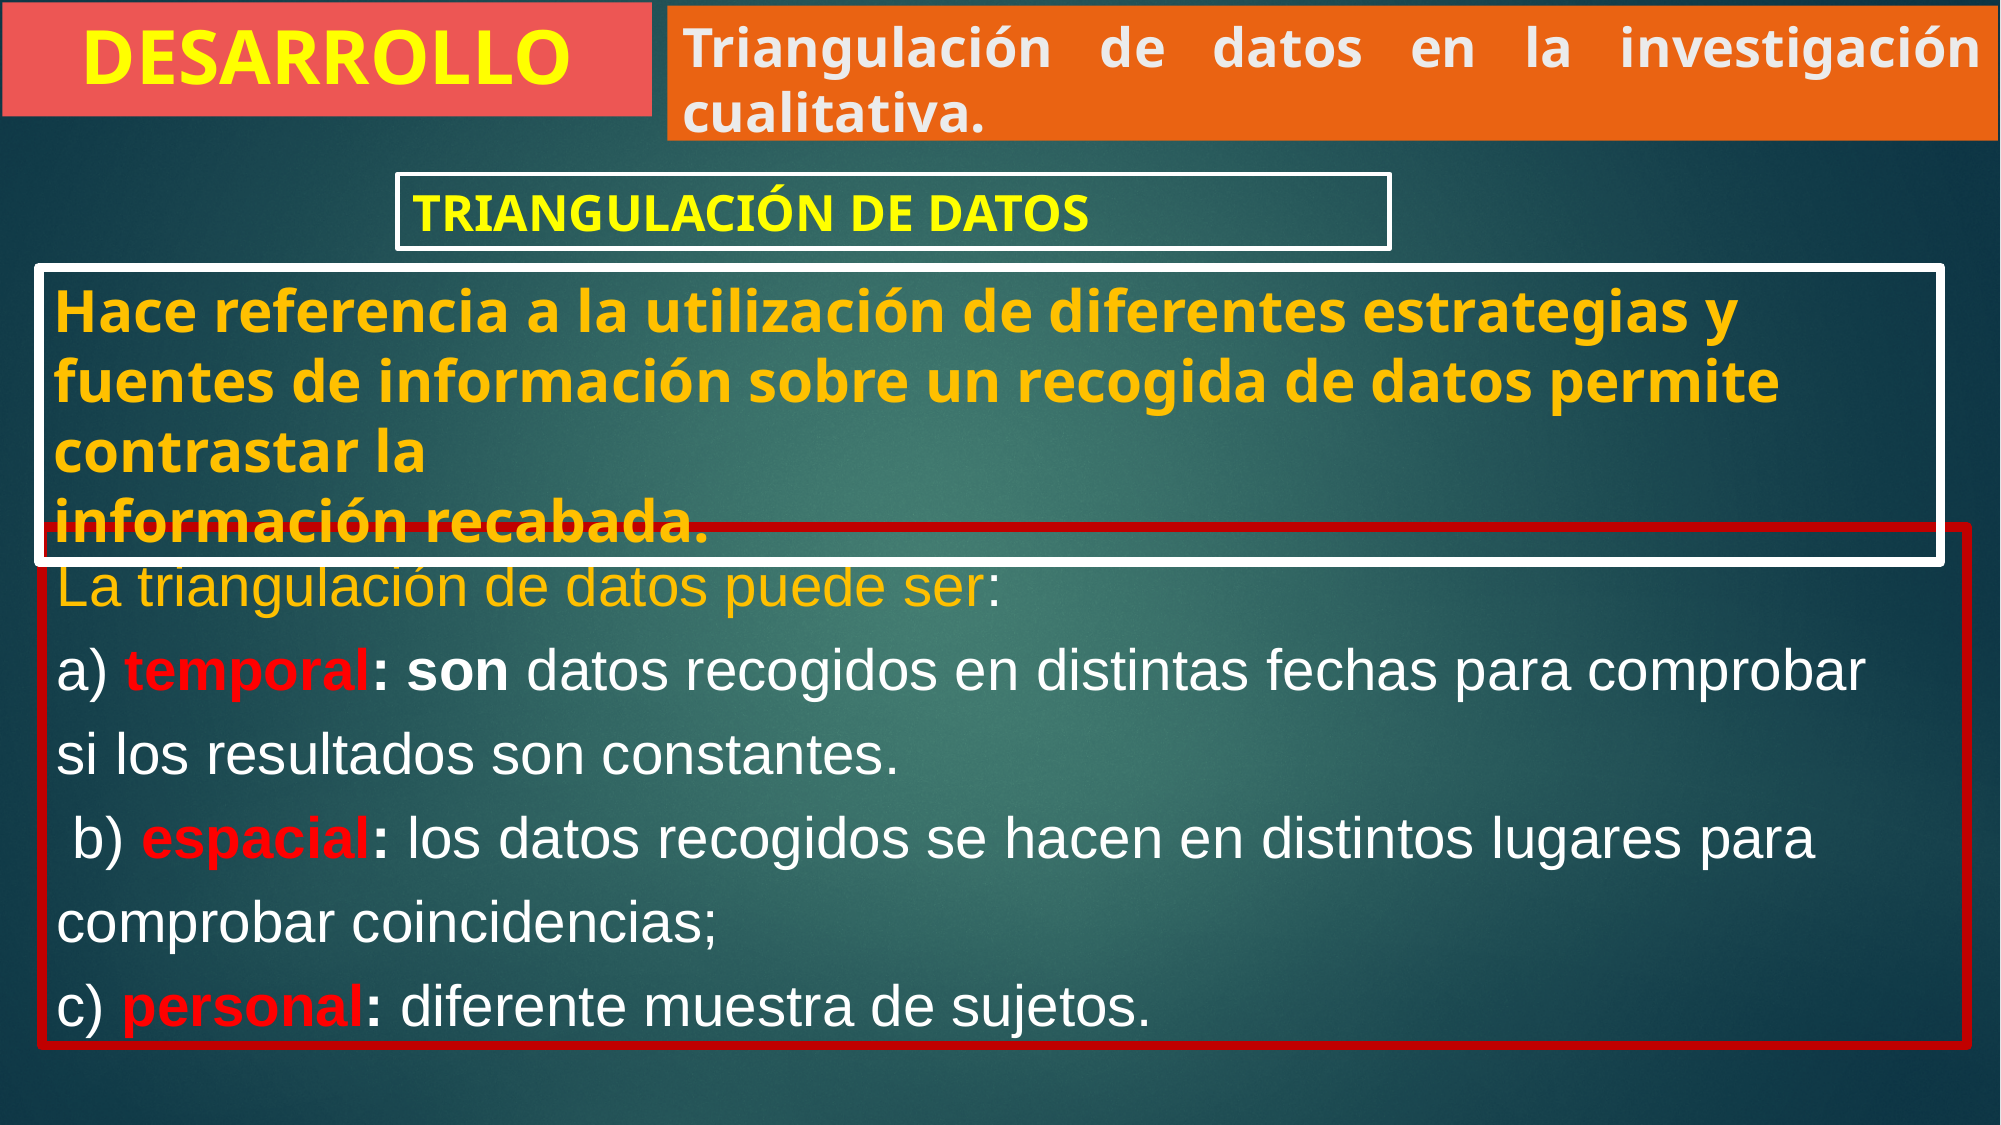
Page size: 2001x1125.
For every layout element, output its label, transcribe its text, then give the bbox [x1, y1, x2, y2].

text_box Hace referencia a la utilización de diferentes estrategias y fuentes de información sobre un recogida de datos permite contrastar la información recabada. [38, 267, 1941, 562]
text_box Triangulación de datos en la investigación cualitativa. [667, 5, 1998, 141]
text_box TRIANGULACIÓN DE DATOS [397, 173, 1390, 249]
text_box La triangulación de datos puede ser: a) temporal: son datos recogidos en distintas fechas para comprobar si los resultados son constantes. b) espacial: los datos recogidos se hacen en distintos lugares para comprobar coincidencias; c) personal: diferente muestra de sujetos. [41, 527, 1968, 1046]
text_box DESARROLLO [2, 2, 652, 117]
